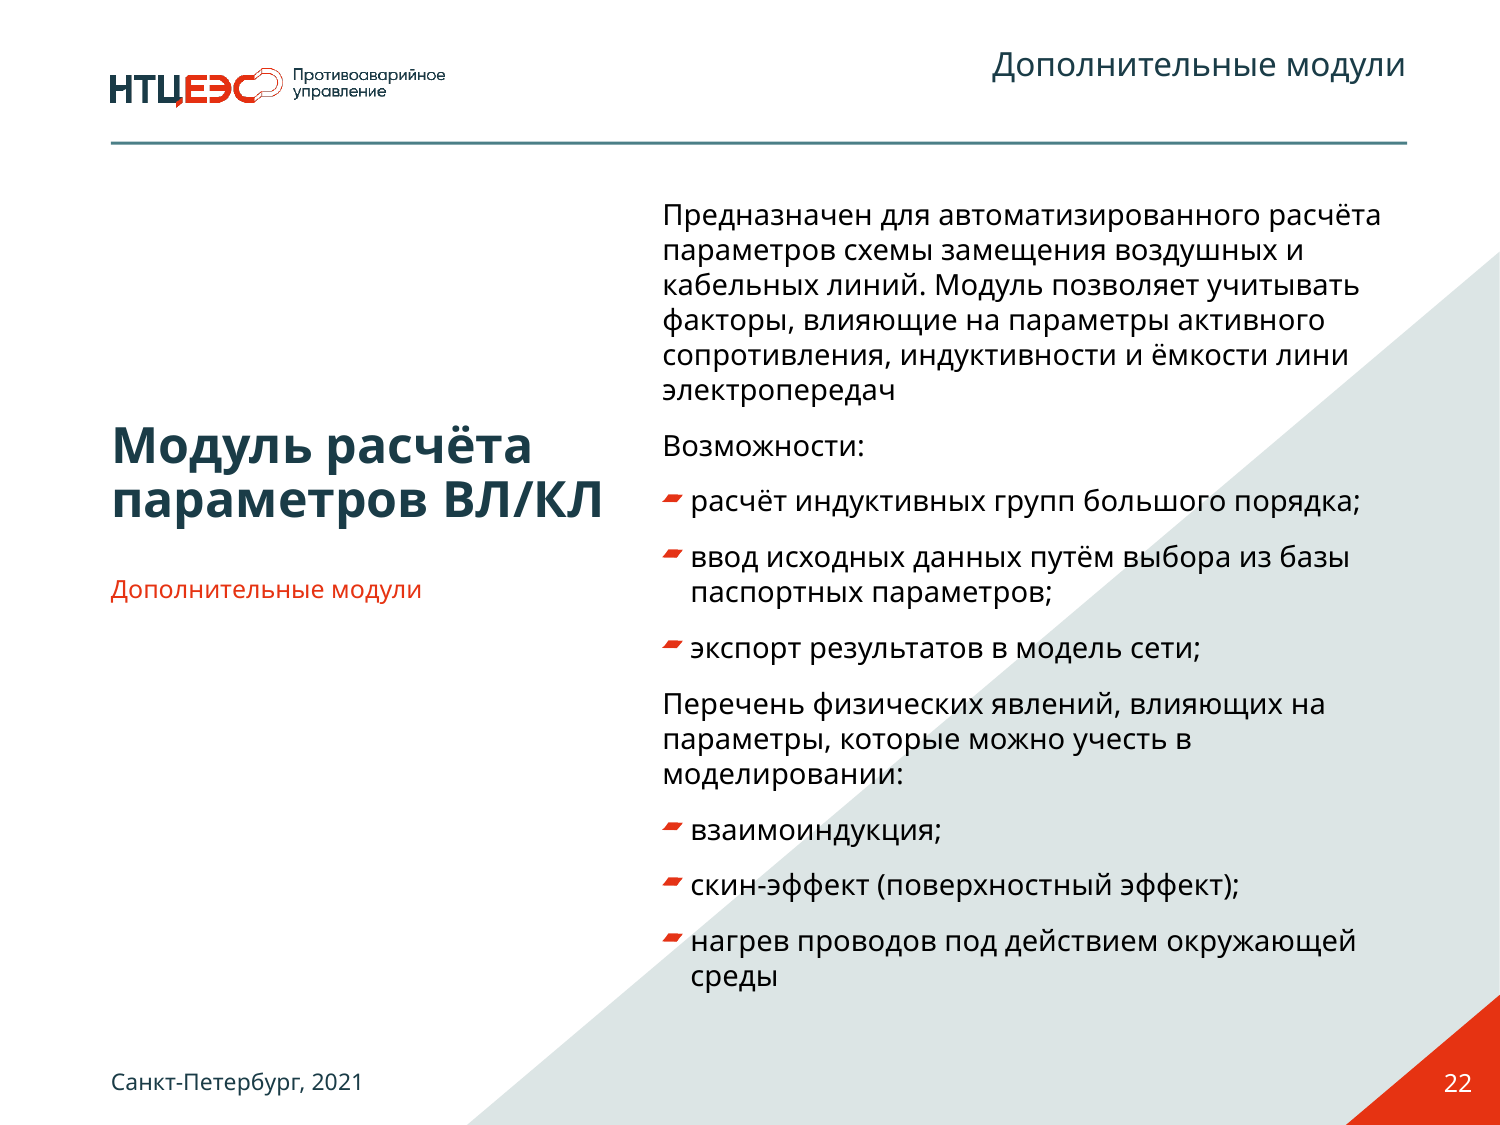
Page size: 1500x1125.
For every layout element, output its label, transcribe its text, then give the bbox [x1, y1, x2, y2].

list Дополнительные модули [110, 574, 620, 648]
title Модуль расчёта параметров ВЛ/КЛ [110, 420, 652, 498]
picture [662, 640, 683, 653]
picture [662, 494, 683, 507]
picture [662, 822, 683, 835]
list Предназначен для автоматизированного расчёта параметров схемы замещения воздушных и кабельных линий. Модуль позволяет учитывать факторы, влияющие на параметры активного сопротивления, индуктивности и ёмкости лини электропередач Возможности: расчёт индуктивных групп большого порядка; ввод исходных данных путём выбора из базы паспортных параметров; экспорт результатов в модель сети; Перечень физических явлений, влияющих на параметры, которые можно учесть в моделировании: взаимоиндукция; скин-эффект (поверхностный эффект); нагрев проводов под действием окружающей среды [662, 196, 1408, 1002]
slide_number 22 [1329, 1065, 1473, 1105]
picture [662, 549, 683, 563]
picture [110, 68, 445, 108]
list Дополнительные модули [651, 45, 1407, 122]
list Санкт-Петербург, 2021 [110, 1065, 620, 1105]
picture [662, 933, 683, 947]
picture [662, 877, 683, 891]
